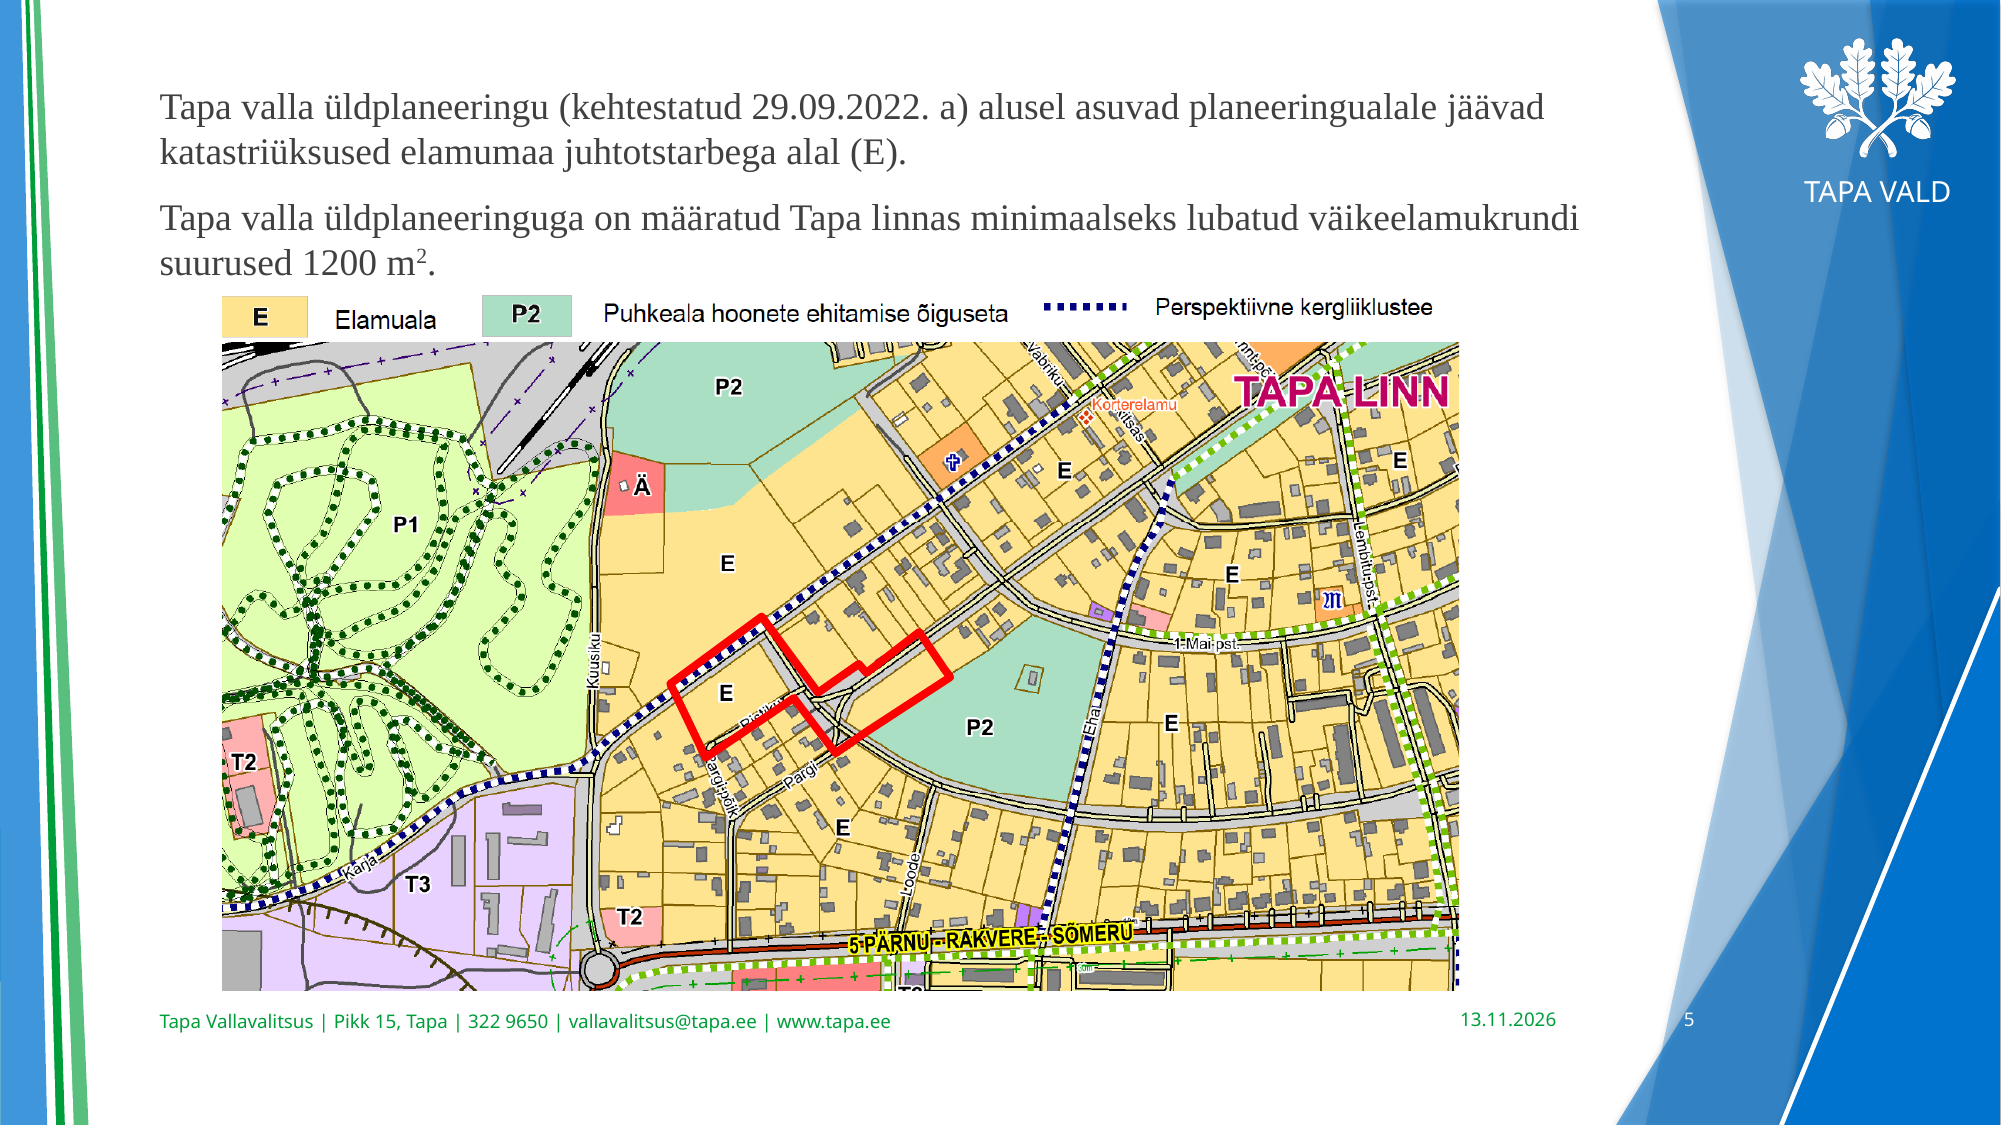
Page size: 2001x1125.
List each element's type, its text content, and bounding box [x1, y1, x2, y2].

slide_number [1421, 992, 1572, 1051]
picture [1800, 38, 1956, 158]
footer Tapa Vallavalitsus | Pikk 15, Tapa | 322 9650 | vallavalitsus@tapa.ee | www.tapa.ee [144, 992, 1396, 1053]
picture [221, 278, 1460, 992]
list Tapa valla üldplaneeringu (kehtestatud 29.09.2022. a) alusel asuvad planeeringualale jäävad katastriüksused elamumaa juhtotstarbega alal (E). Tapa valla üldplaneeringuga on määratud Tapa linnas minimaalseks lubatud väikeelamukrundi suurused 1200 m2. [144, 74, 1710, 992]
slide_number 5 [1597, 992, 1710, 1051]
